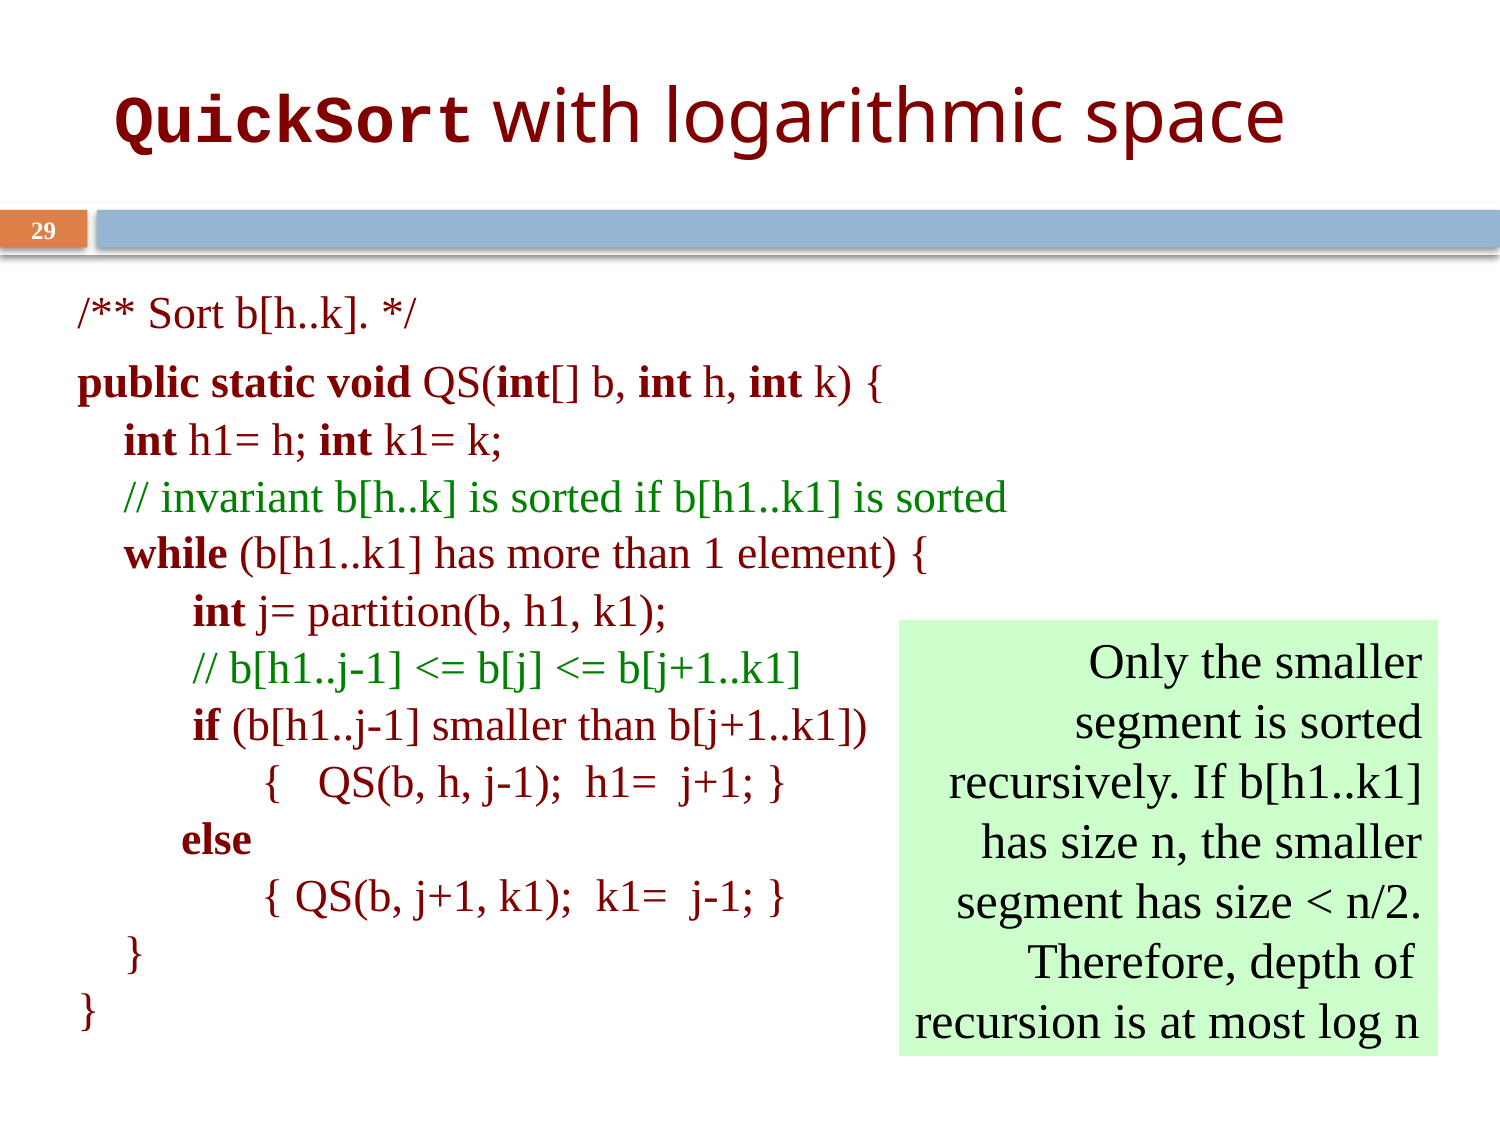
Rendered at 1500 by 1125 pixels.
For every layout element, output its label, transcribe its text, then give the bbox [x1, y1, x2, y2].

text_box Only the smaller segment is sorted recursively. If b[h1..k1] has size n, the smaller segment has size < n/2. Therefore, depth of recursion is at most log n [899, 621, 1438, 1056]
text_box QuickSort with logarithmic space [99, 37, 1450, 188]
slide_number 29 [0, 212, 88, 253]
list /** Sort b[h..k]. */ public static void QS(int[] b, int h, int k) { int h1= h; int k1= k; // invariant b[h..k] is sorted if b[h1..k1] is sorted while (b[h1..k1] has more than 1 element) { int j= partition(b, h1, k1); // b[h1..j-1] <= b[j] <= b[j+1..k1] if (b[h1..j-1] smaller than b[j+1..k1]) { QS(b, h, j-1); h1= j+1; } else { QS(b, j+1, k1); k1= j-1; } } } [62, 275, 1338, 1100]
